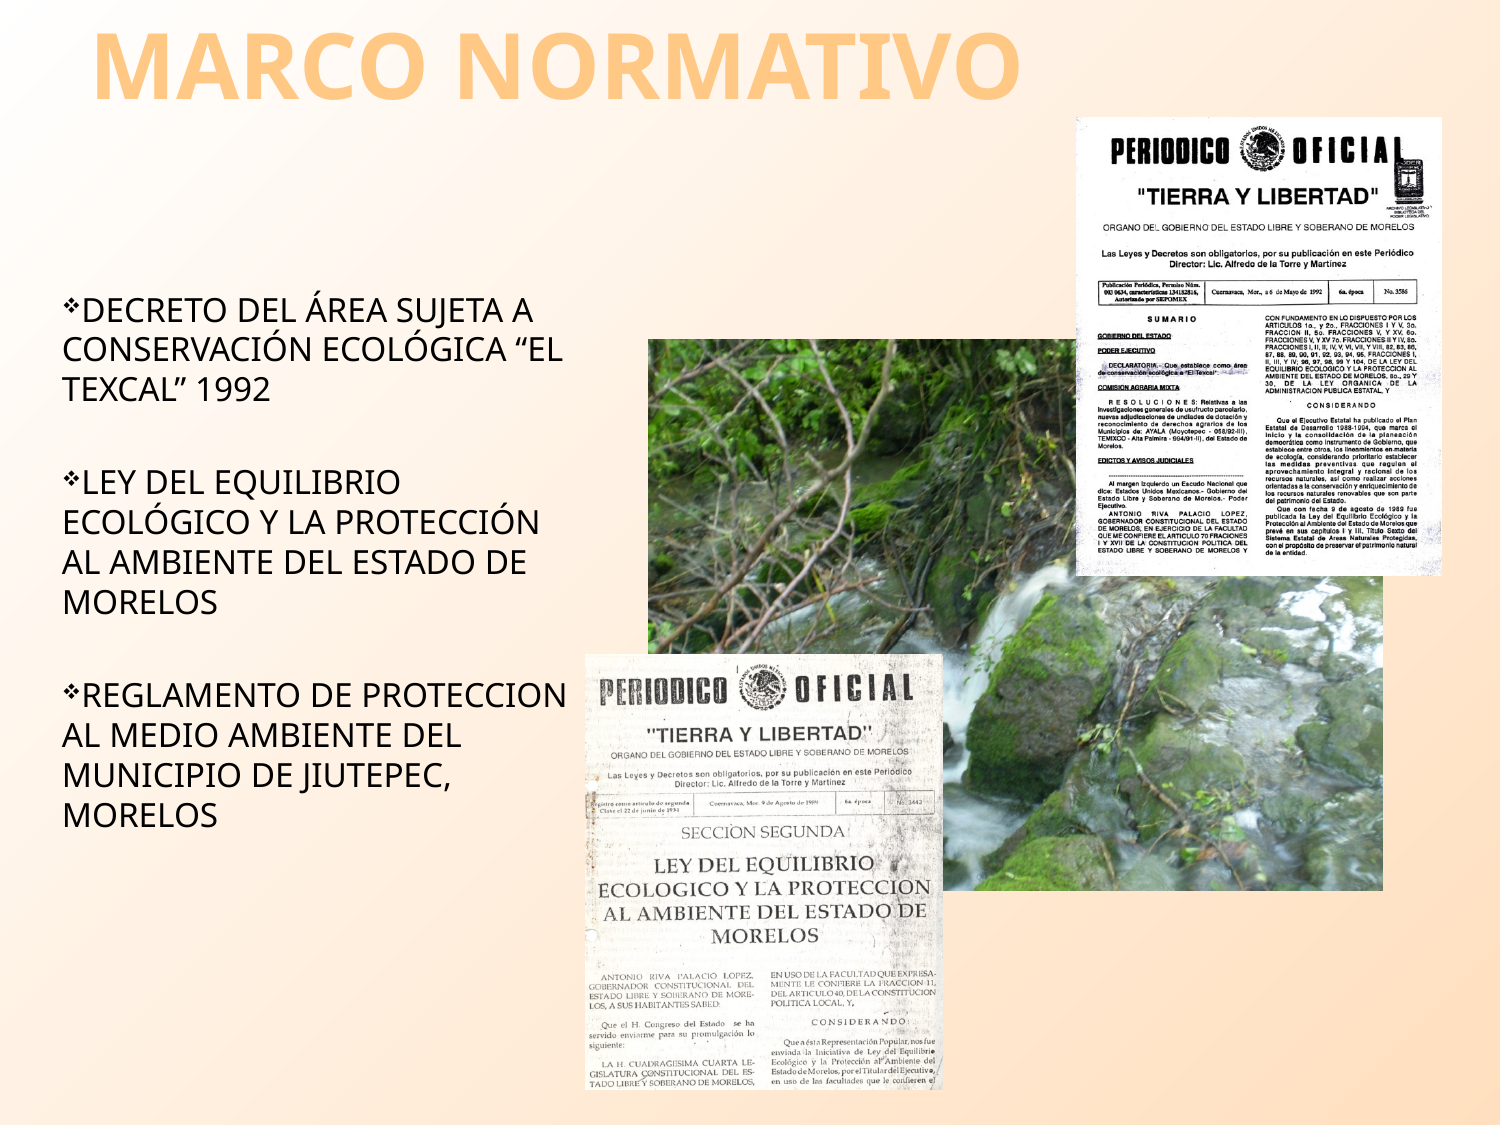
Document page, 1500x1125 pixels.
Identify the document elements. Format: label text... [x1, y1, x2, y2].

picture [648, 116, 1442, 891]
list DECRETO DEL ÁREA SUJETA A CONSERVACIÓN ECOLÓGICA “EL TEXCAL” 1992 LEY DEL EQUILIBRIO ECOLÓGICO Y LA PROTECCIÓN AL AMBIENTE DEL ESTADO DE MORELOS REGLAMENTO DE PROTECCION AL MEDIO AMBIENTE DEL MUNICIPIO DE JIUTEPEC, MORELOS [46, 281, 587, 1037]
title MARCO NORMATIVO [75, 44, 1360, 236]
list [585, 654, 943, 1091]
